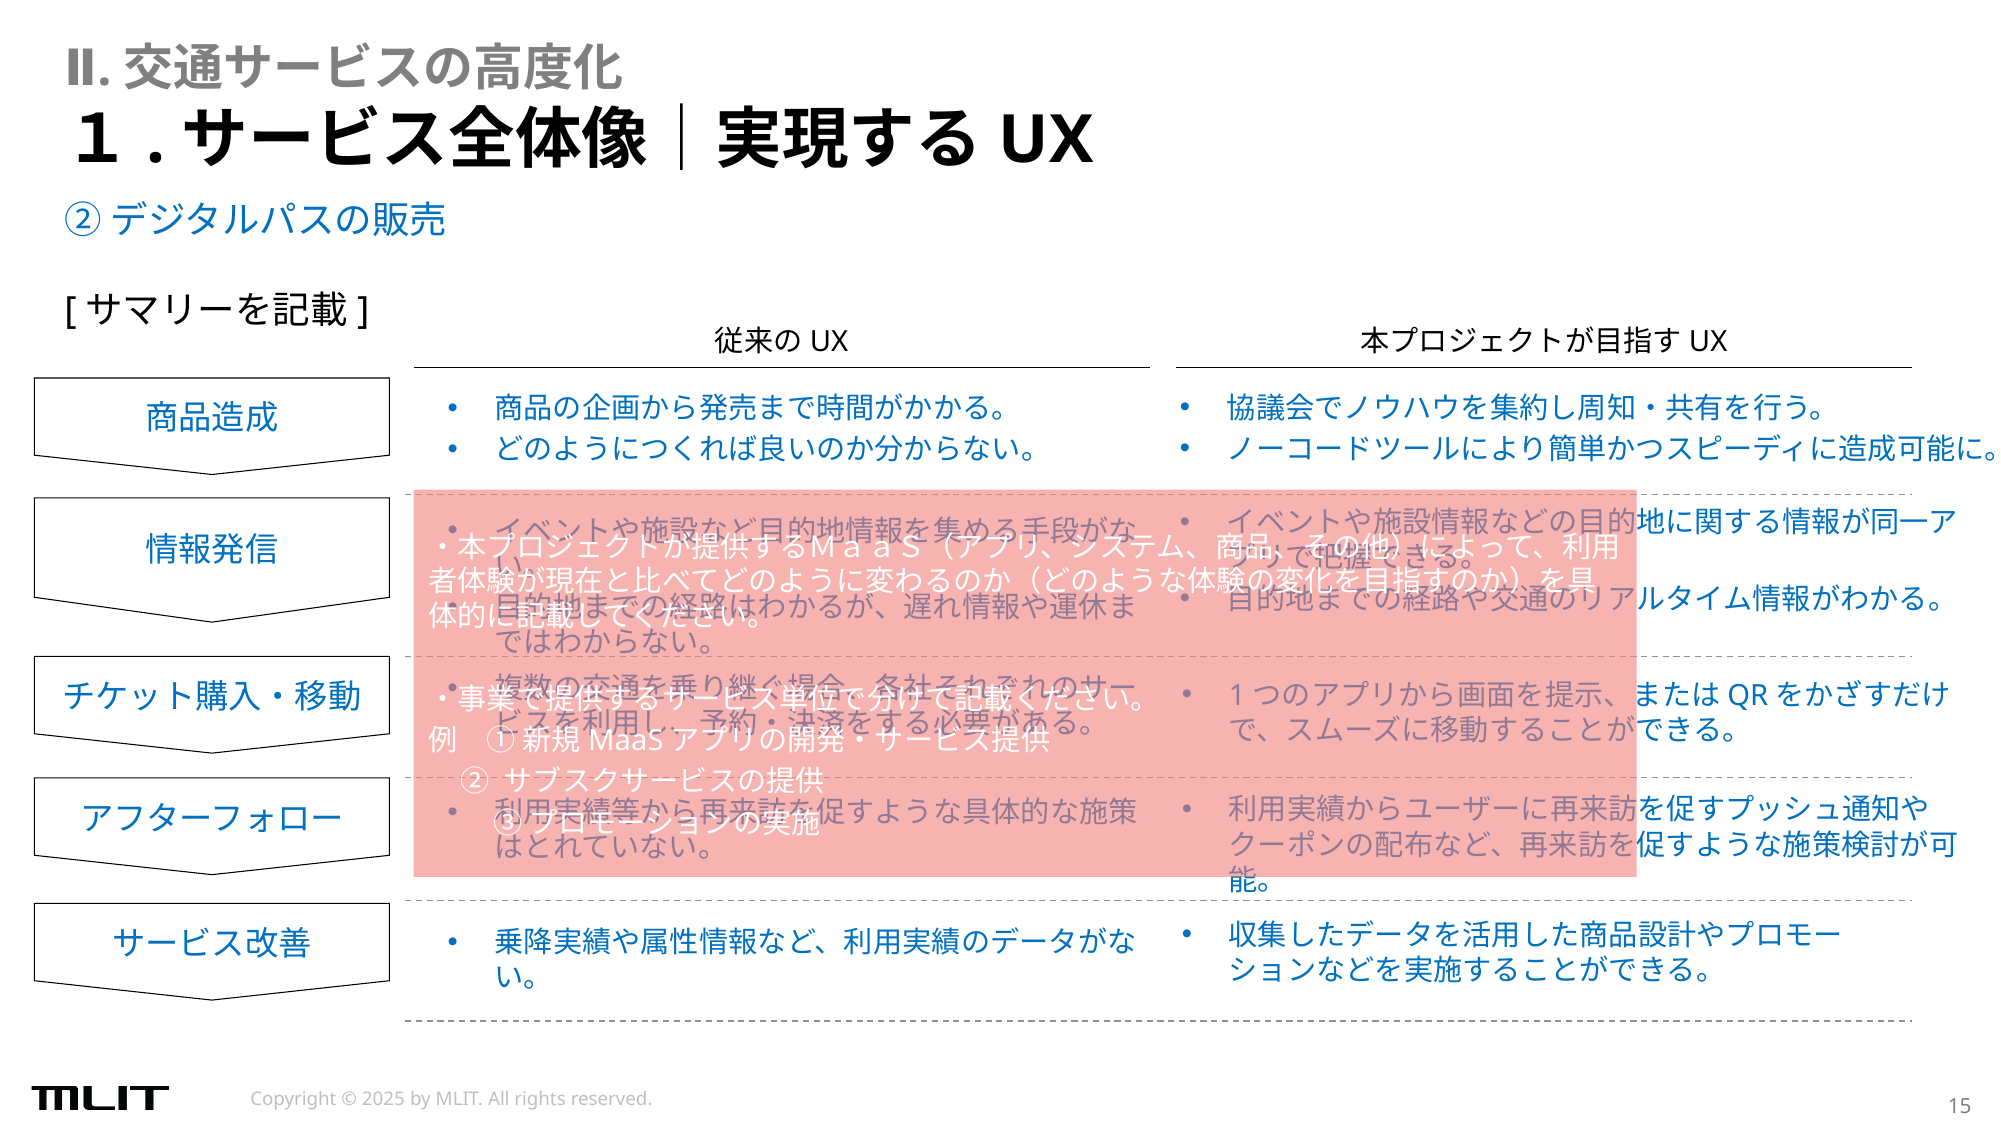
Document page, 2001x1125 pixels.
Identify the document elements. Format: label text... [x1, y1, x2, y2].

text_box 協議会でノウハウを集約し周知・共有を行う。 ノーコードツールにより簡単かつスピーディに造成可能に。 [1174, 383, 2000, 471]
text_box サービス改善 [34, 903, 390, 1001]
text_box 商品造成 [34, 378, 390, 475]
text_box ・本プロジェクトが提供するＭａａＳ（アプリ、システム、商品、その他）によって、利用者体験が現在と比べてどのように変わるのか（どのような体験の変化を目指すのか）を具体的に記載してください。 ・事業で提供するサービス単位で分けて記載ください。 例 ① 新規MaaSアプリの開発・サービス提供 ② サブスクサービスの提供 ③ プロモーションの実施​ [413, 502, 1637, 655]
text_box アフターフォロー [34, 777, 390, 875]
text_box ・本プロジェクトが提供するＭａａＳ（アプリ、システム、商品、その他）によって、利用者体験が現在と比べてどのように変わるのか（どのような体験の変化を目指すのか）を具体的に記載してください。 ・事業で提供するサービス単位で分けて記載ください。 例 ① 新規MaaSアプリの開発・サービス提供 ② サブスクサービスの提供 ③ プロモーションの実施​ [413, 489, 1637, 493]
text_box 情報発信 [34, 497, 390, 623]
text_box 本プロジェクトが目指すUX [1151, 312, 1937, 368]
text_box ②デジタルパスの販売 [49, 196, 1916, 249]
text_box ・本プロジェクトが提供するＭａａＳ（アプリ、システム、商品、その他）によって、利用者体験が現在と比べてどのように変わるのか（どのような体験の変化を目指すのか）を具体的に記載してください。 ・事業で提供するサービス単位で分けて記載ください。 例 ① 新規MaaSアプリの開発・サービス提供 ② サブスクサービスの提供 ③ プロモーションの実施​ [413, 665, 1637, 776]
text_box 乗降実績や属性情報など、利用実績のデータがない。 [441, 917, 1150, 1000]
text_box イベントや施設情報などの目的地に関する情報が同一アプリで把握できる。 目的地までの経路や交通のリアルタイム情報がわかる。 [1637, 497, 1971, 621]
text_box 利用実績からユーザーに再来訪を促すプッシュ通知やクーポンの配布など、再来訪を促すような施策検討が可能。 [1175, 784, 1973, 902]
text_box 収集したデータを活用した商品設計やプロモーションなどを実施することができる。 [1175, 910, 1885, 993]
text_box 1つのアプリから画面を提示、またはQRをかざすだけで、スムーズに移動することができる。 [1637, 670, 1973, 753]
list [サマリーを記載] [49, 285, 1916, 339]
text_box 商品の企画から発売まで時間がかかる。 どのようにつくれば良いのか分からない。 [441, 383, 1155, 472]
title １.サービス全体像│実現するUX [49, 107, 2000, 179]
text_box ・本プロジェクトが提供するＭａａＳ（アプリ、システム、商品、その他）によって、利用者体験が現在と比べてどのように変わるのか（どのような体験の変化を目指すのか）を具体的に記載してください。 ・事業で提供するサービス単位で分けて記載ください。 例 ① 新規MaaSアプリの開発・サービス提供 ② サブスクサービスの提供 ③ プロモーションの実施​ [413, 785, 1637, 877]
text_box 従来のUX [389, 312, 1151, 368]
text_box チケット購入・移動 [34, 656, 390, 754]
picture [31, 1086, 169, 1110]
list Ⅱ.交通サービスの高度化 [49, 35, 1916, 104]
